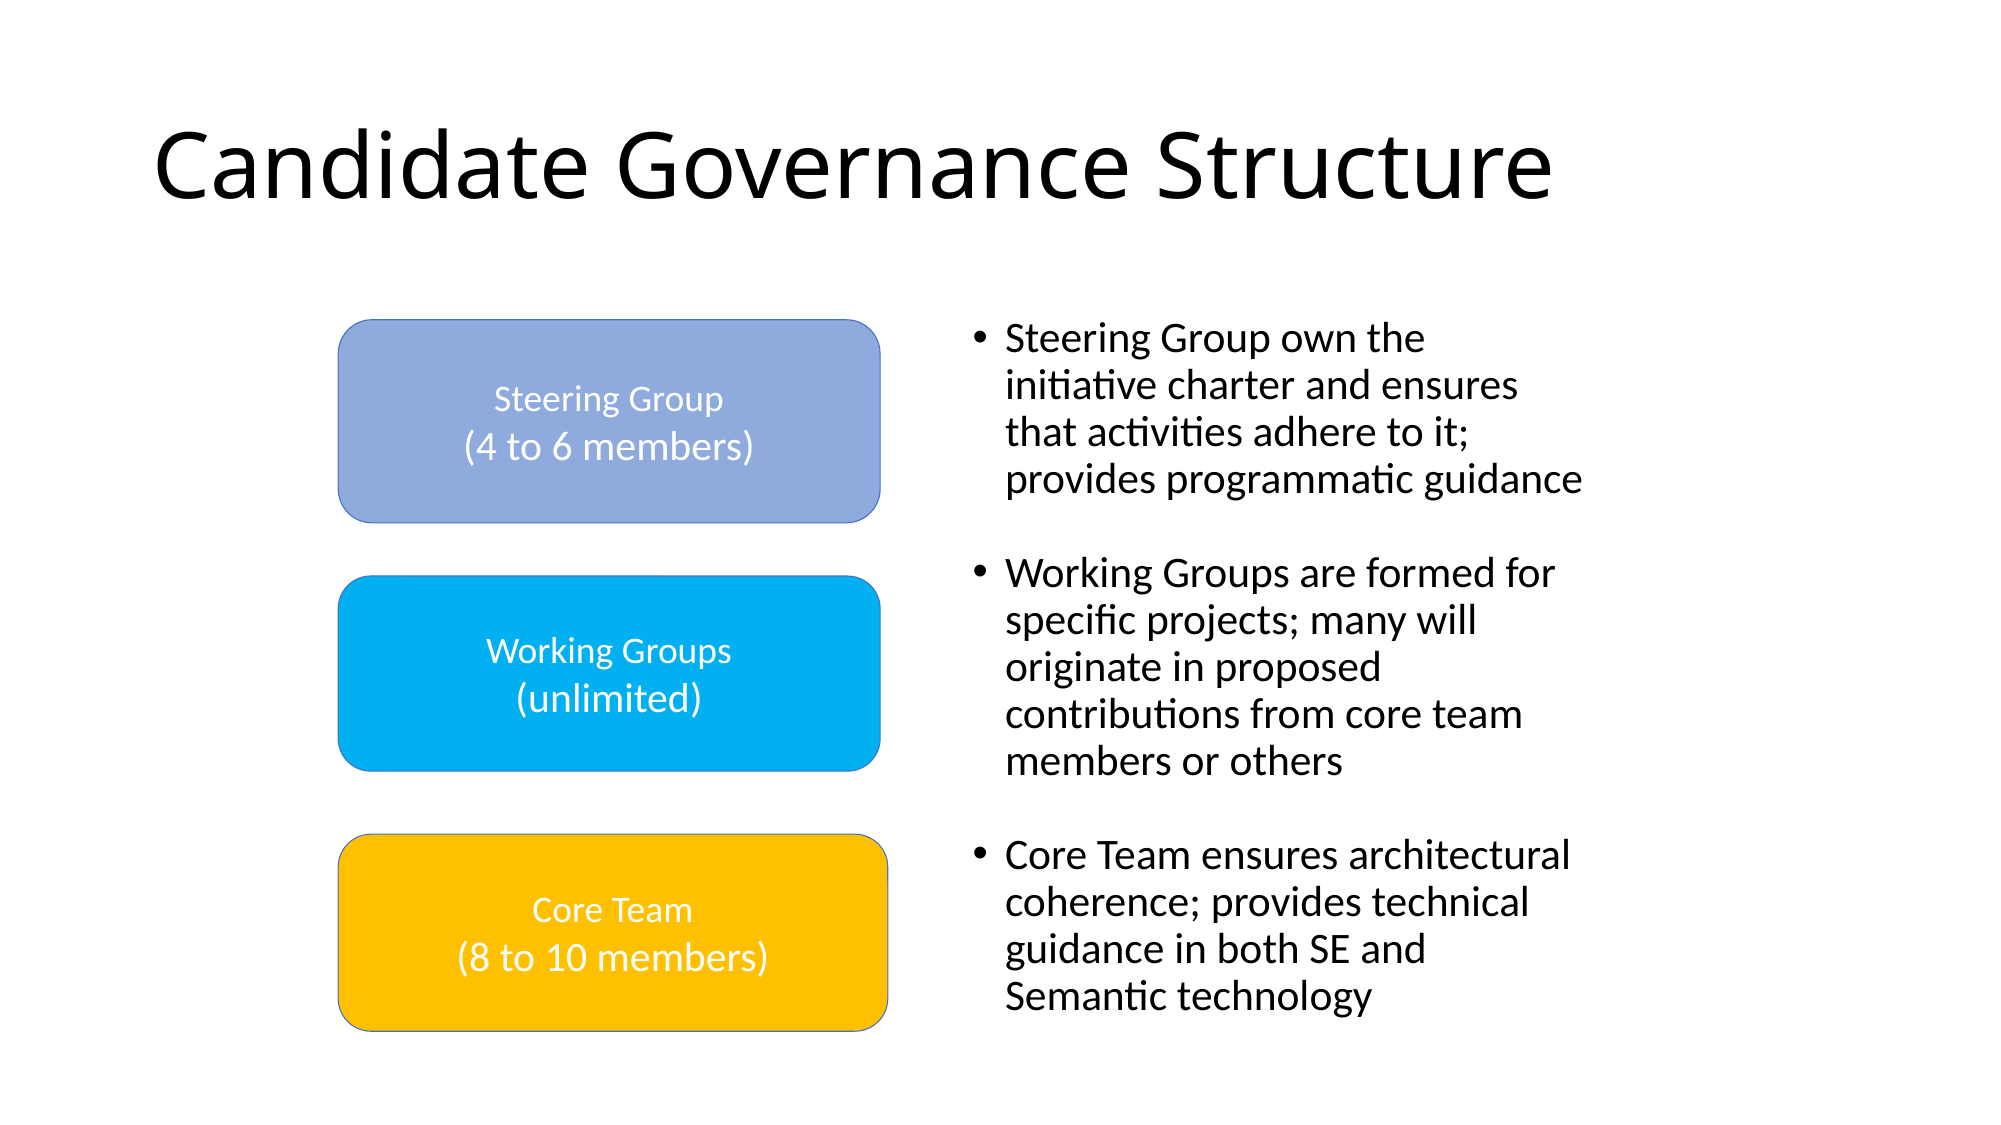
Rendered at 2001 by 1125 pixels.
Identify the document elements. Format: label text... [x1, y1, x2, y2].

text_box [338, 299, 1604, 1075]
title Candidate Governance Structure [137, 59, 1863, 278]
